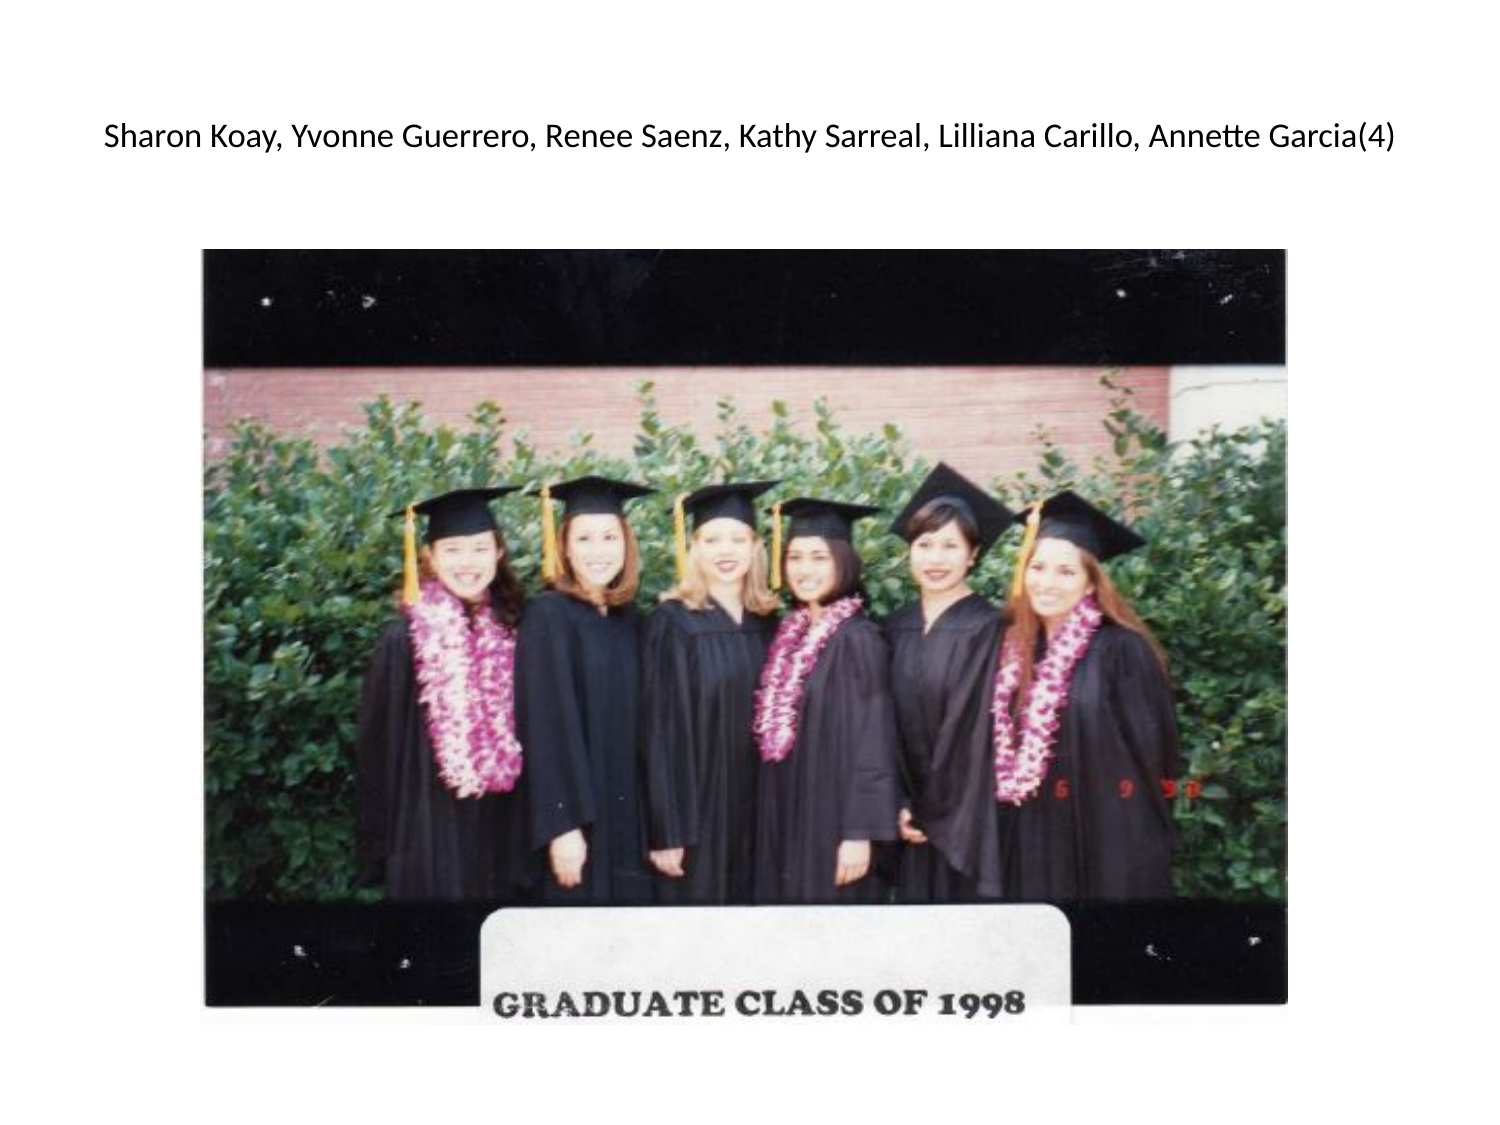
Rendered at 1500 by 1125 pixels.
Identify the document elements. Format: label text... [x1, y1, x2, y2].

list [199, 249, 1288, 1026]
title Sharon Koay, Yvonne Guerrero, Renee Saenz, Kathy Sarreal, Lilliana Carillo, Annette Garcia(4) [75, 45, 1425, 233]
